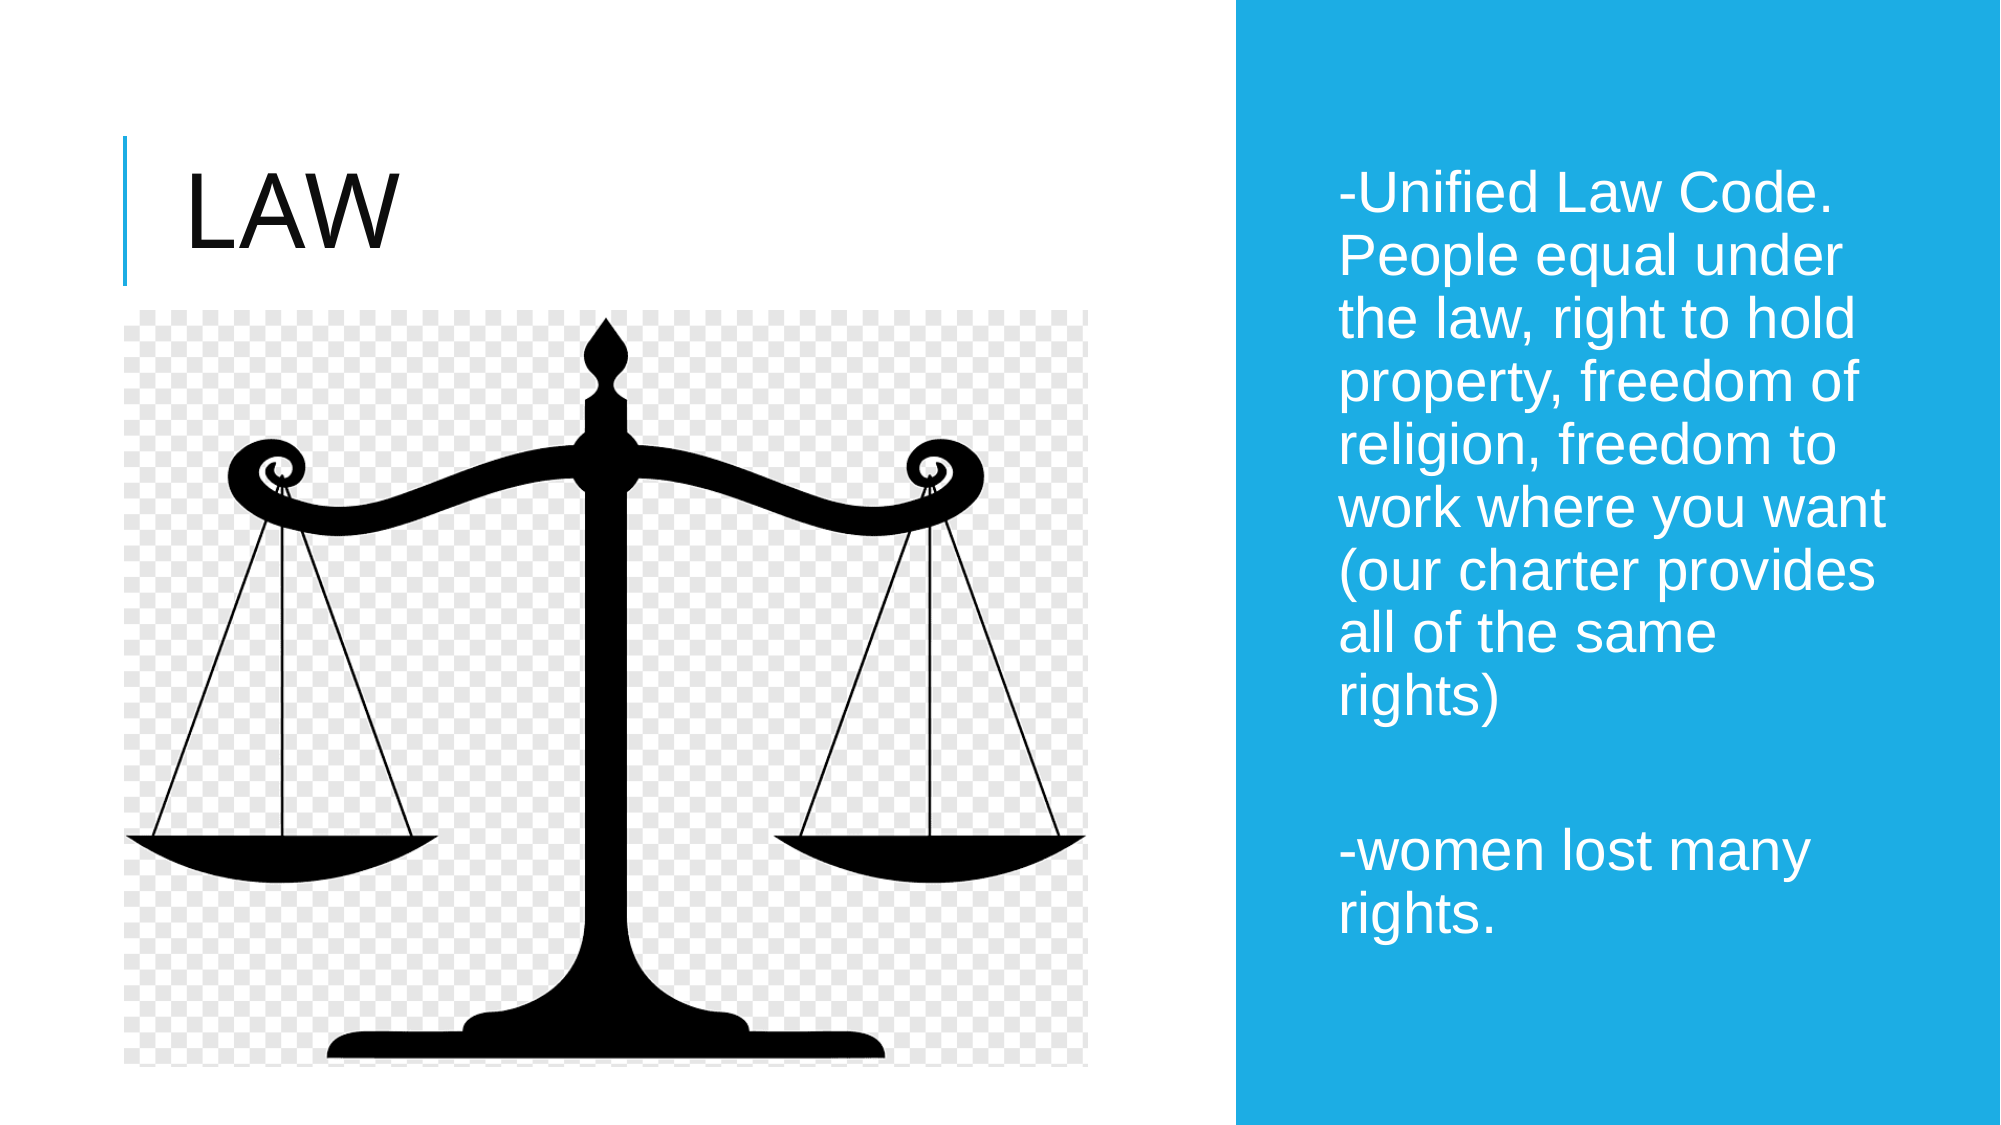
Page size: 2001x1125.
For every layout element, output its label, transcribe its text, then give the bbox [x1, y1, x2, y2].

text_box [1235, 0, 2000, 1125]
list -Unified Law Code. People equal under the law, right to hold property, freedom of religion, freedom to work where you want (our charter provides all of the same rights) -women lost many rights. [1315, 96, 1895, 1013]
title Law [168, 96, 1131, 342]
picture [124, 310, 1088, 1068]
